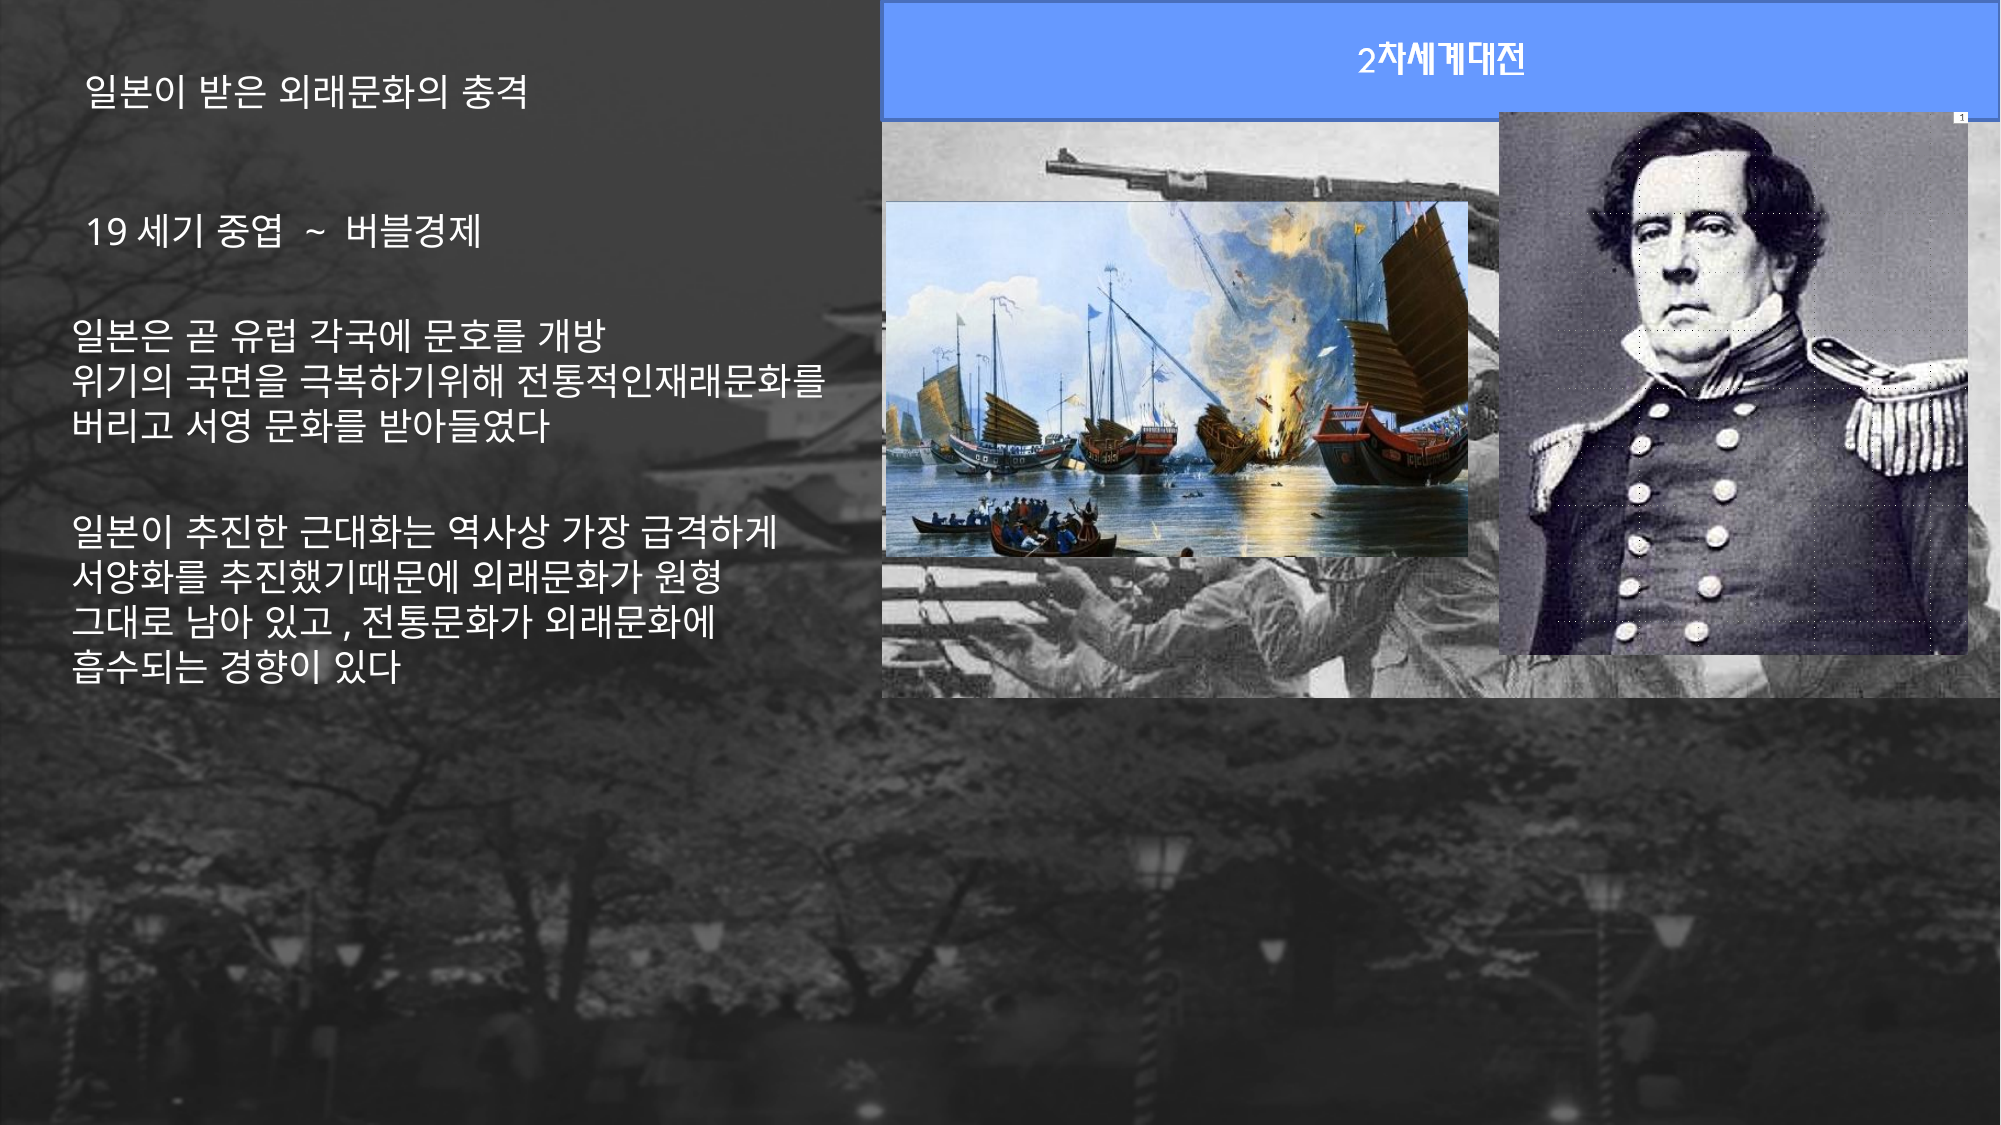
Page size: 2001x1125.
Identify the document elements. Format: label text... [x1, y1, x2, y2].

text_box 일본은 곧 유럽 각국에 문호를 개방 위기의 국면을 극복하기위해 전통적인재래문화를 버리고 서영 문화를 받아들였다 [56, 305, 880, 456]
picture [0, 0, 2001, 1125]
text_box 일본이 받은 외래문화의 충격 [70, 61, 658, 122]
text_box 일본이 추진한 근대화는 역사상 가장 급격하게 서양화를 추진했기때문에 외래문화가 원형 그대로 남아 있고,전통문화가 외래문화에 흡수되는 경향이 있다 [56, 501, 849, 697]
text_box 19세기 중엽 ~ 버블경제 [70, 200, 748, 260]
